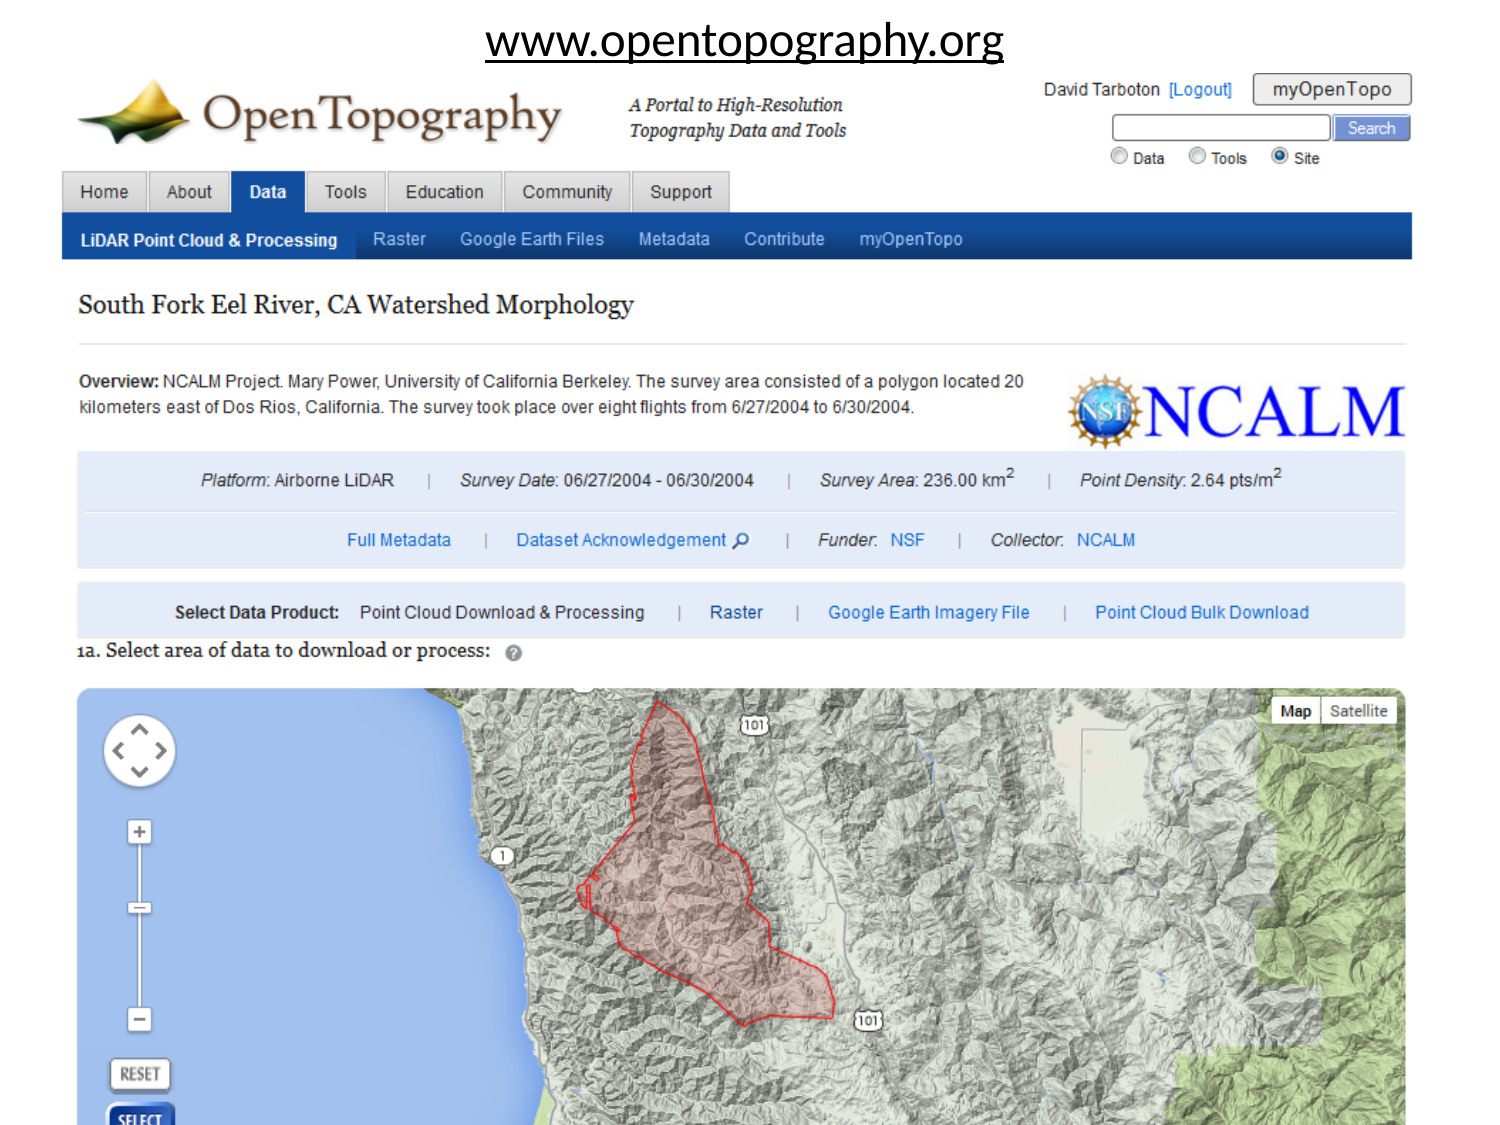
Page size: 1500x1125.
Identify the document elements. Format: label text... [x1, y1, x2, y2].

title www.opentopography.org [75, 0, 1425, 73]
picture [47, 73, 1426, 1125]
